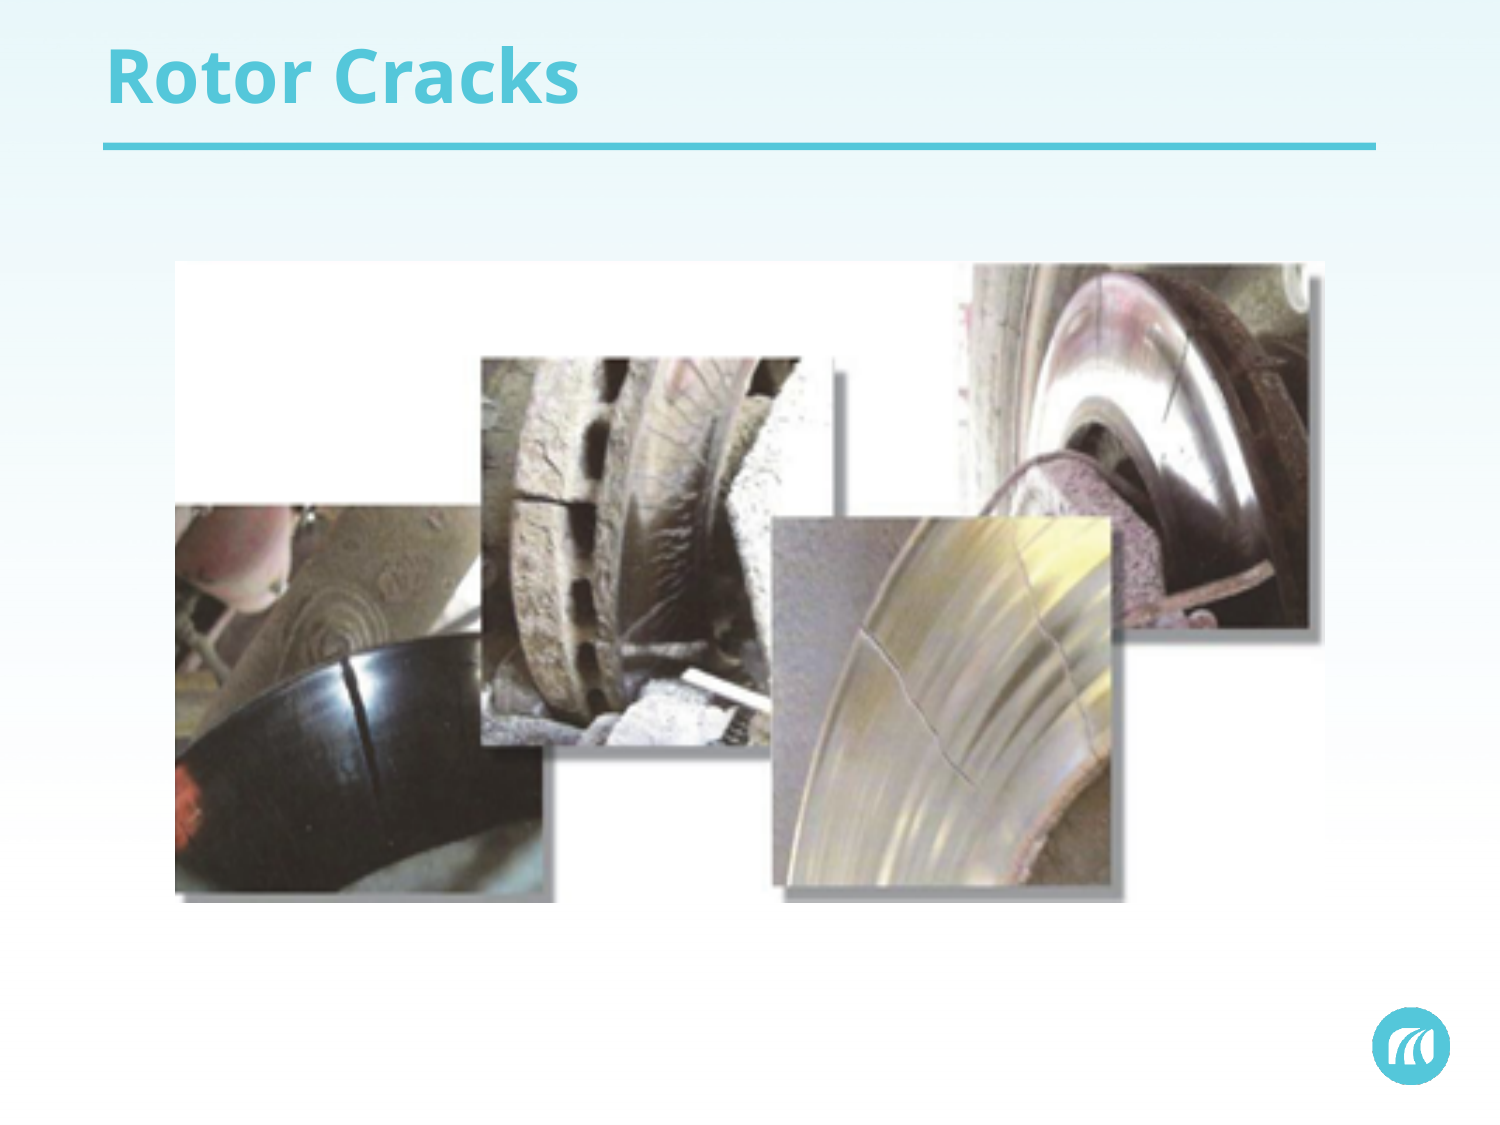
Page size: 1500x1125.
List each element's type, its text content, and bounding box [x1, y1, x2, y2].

picture [175, 261, 1325, 903]
title Rotor Cracks [89, 4, 1384, 154]
picture [1370, 1005, 1452, 1087]
